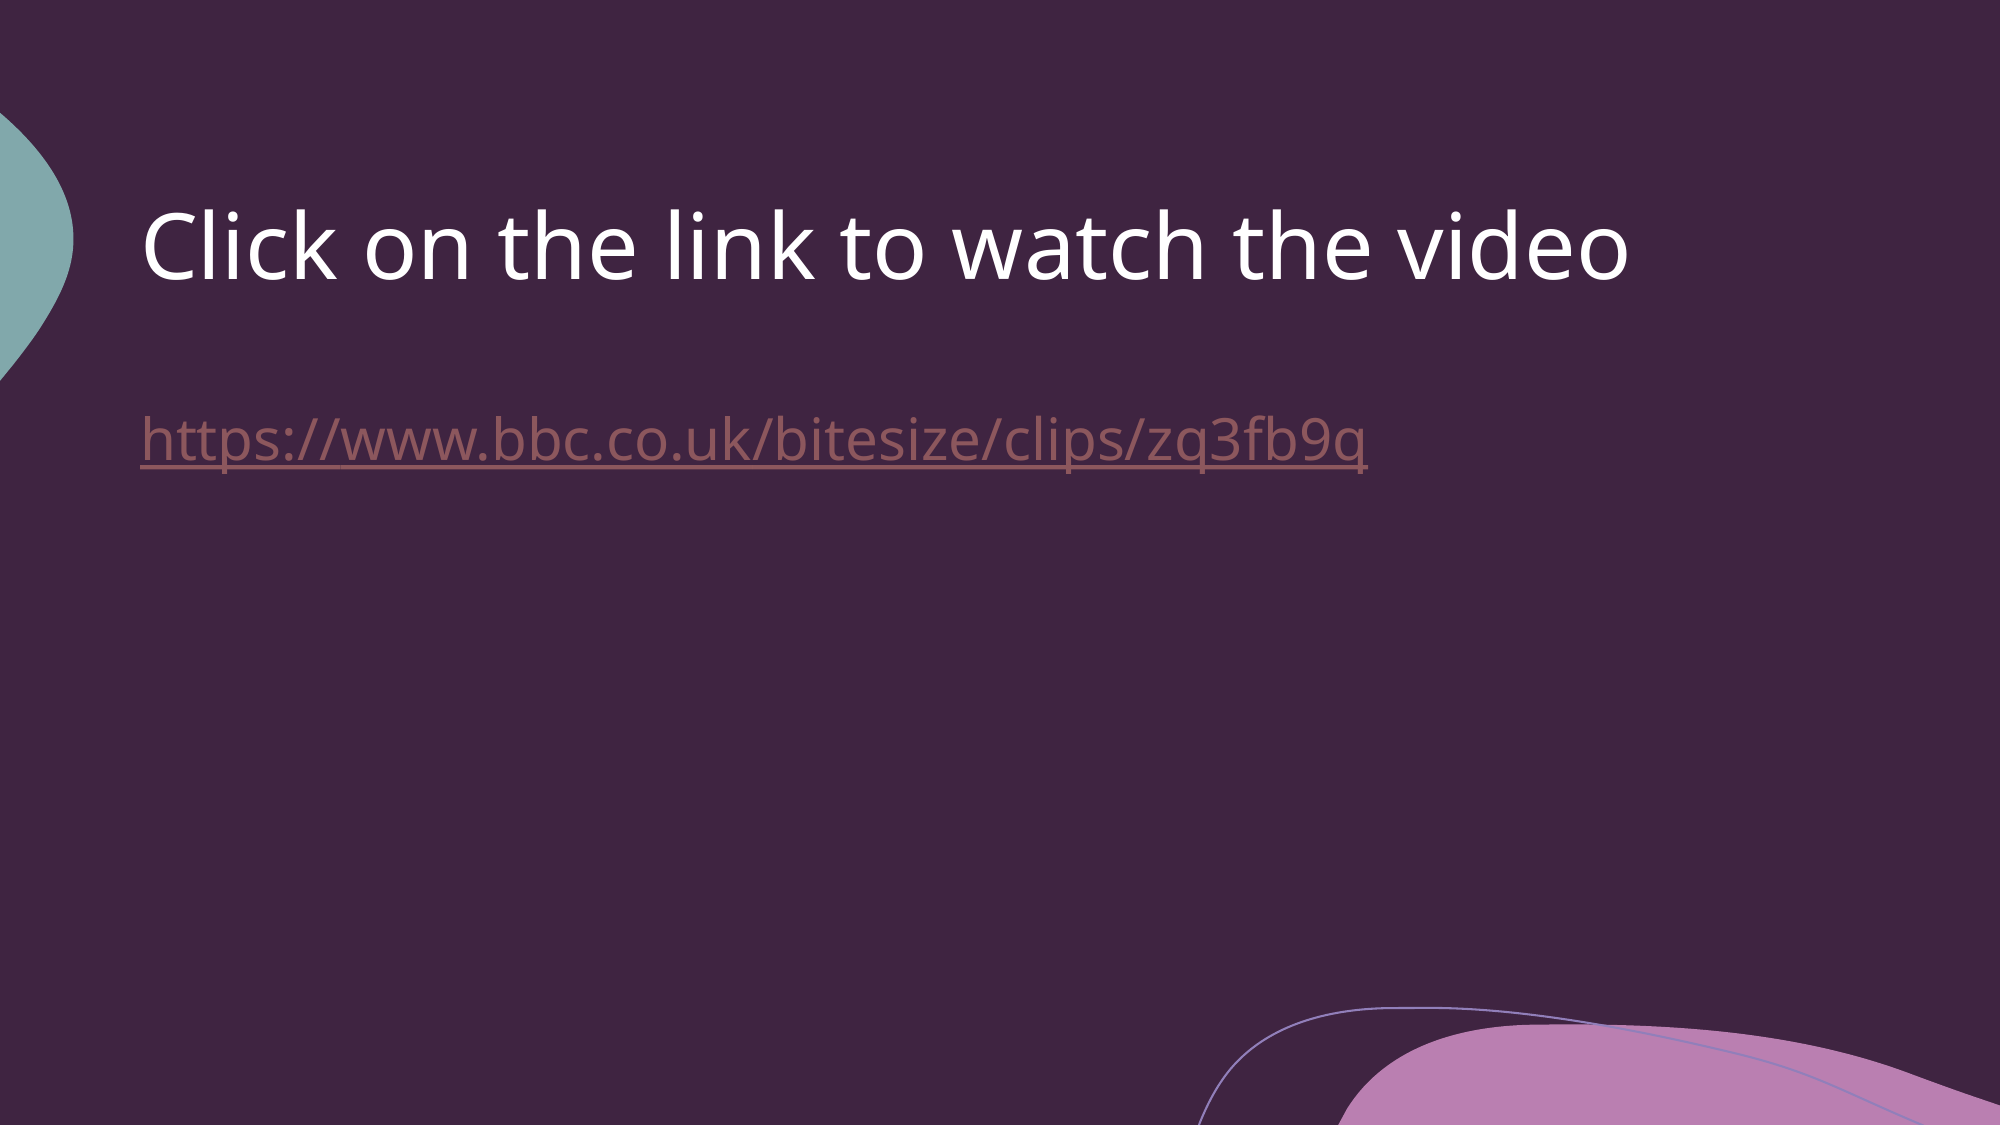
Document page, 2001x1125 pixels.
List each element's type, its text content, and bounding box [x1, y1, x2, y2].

title Click on the link to watch the video [125, 125, 1875, 375]
list https://www.bbc.co.uk/bitesize/clips/zq3fb9q [125, 375, 1875, 1002]
